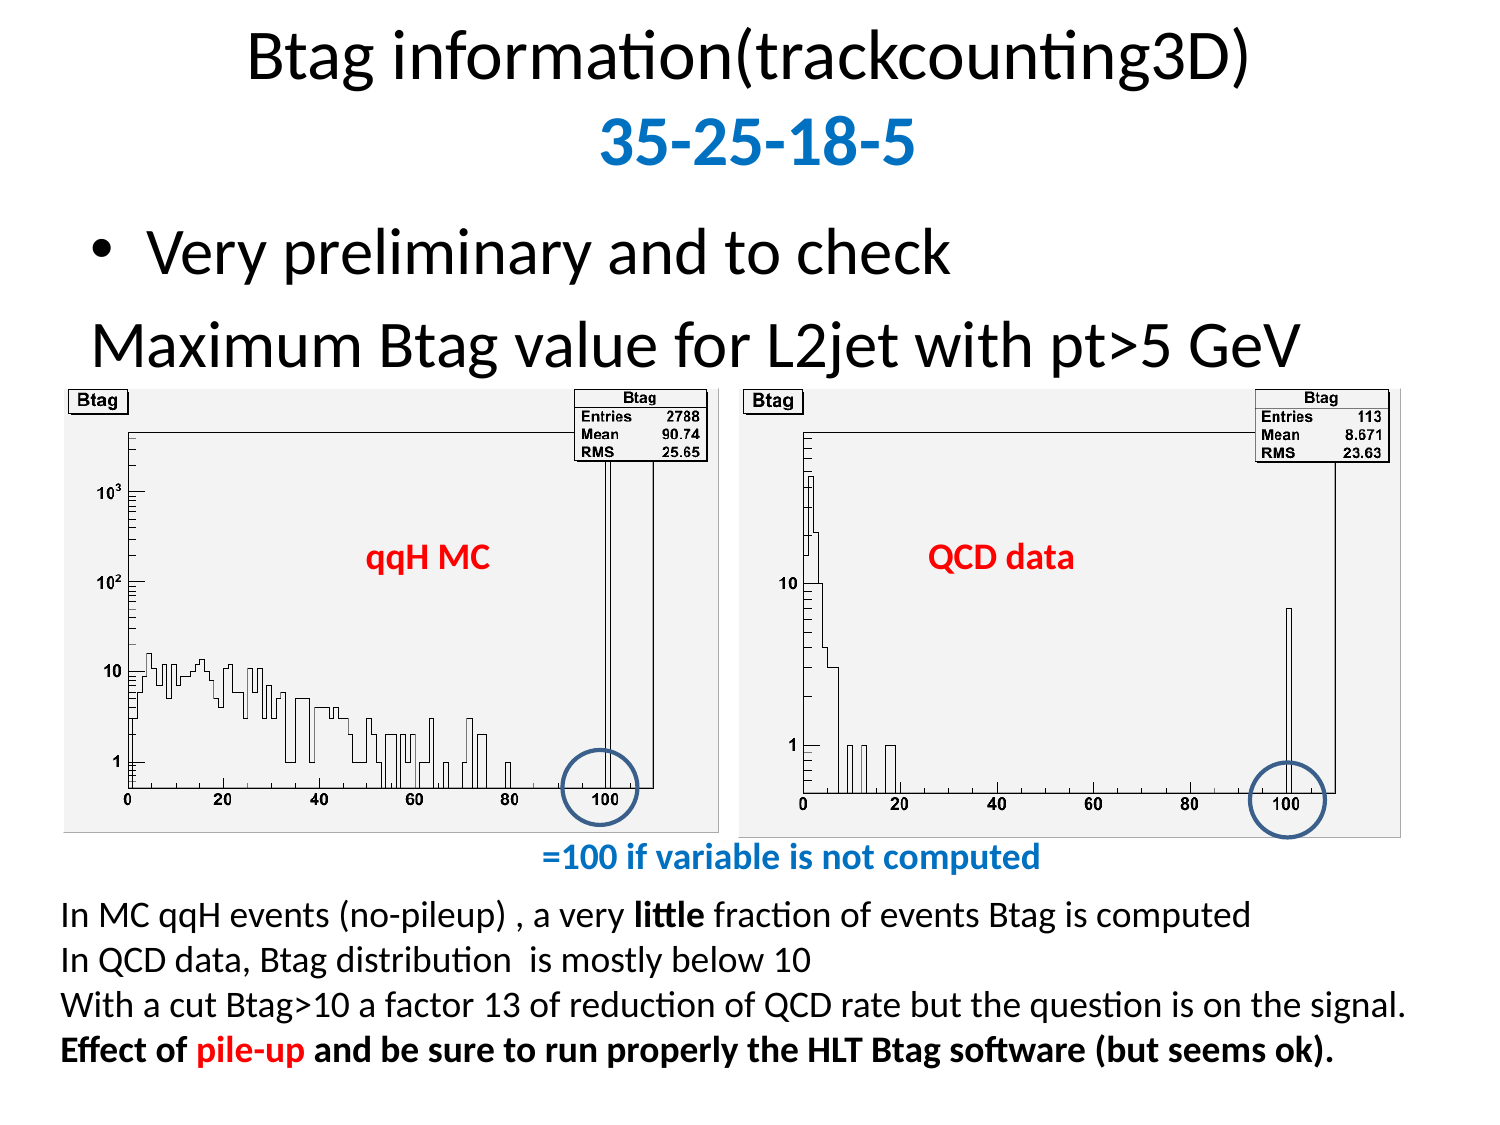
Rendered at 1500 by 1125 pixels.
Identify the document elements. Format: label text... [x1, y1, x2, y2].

title Btag information(trackcounting3D) 35-25-18-5 [75, 0, 1425, 188]
picture [62, 387, 719, 833]
text_box In MC qqH events (no-pileup) , a very little fraction of events Btag is computed In QCD data, Btag distribution is mostly below 10 With a cut Btag>10 a factor 13 of reduction of QCD rate but the question is on the signal. Effect of pile-up and be sure to run properly the HLT Btag software (but seems ok). [45, 882, 1424, 1123]
text_box =100 if variable is not computed [527, 824, 1057, 882]
list Very preliminary and to check Maximum Btag value for L2jet with pt>5 GeV [75, 200, 1425, 943]
picture [737, 387, 1401, 838]
